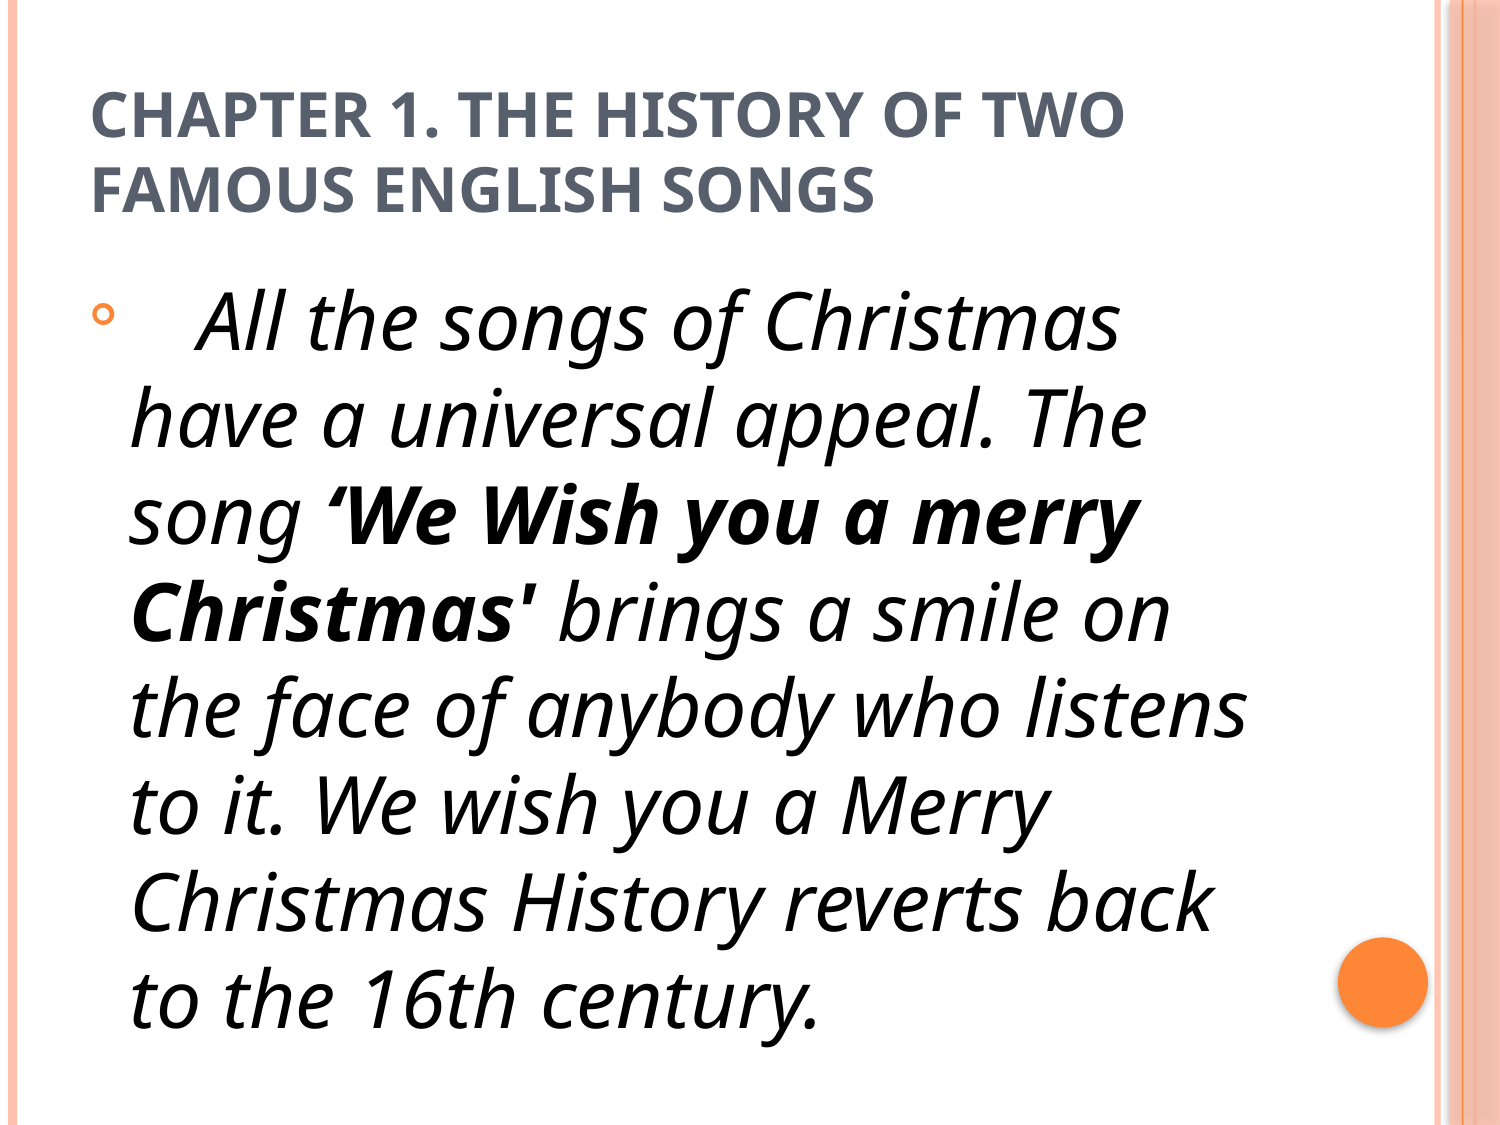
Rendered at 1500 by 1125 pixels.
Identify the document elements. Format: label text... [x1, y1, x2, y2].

list All the songs of Christmas have a universal appeal. The song ‘We Wish you a merry Christmas' brings a smile on the face of anybody who listens to it. We wish you a Merry Christmas History reverts back to the 16th century. [75, 262, 1300, 1062]
title Chapter 1. the History of two famous English songs [75, 45, 1300, 233]
